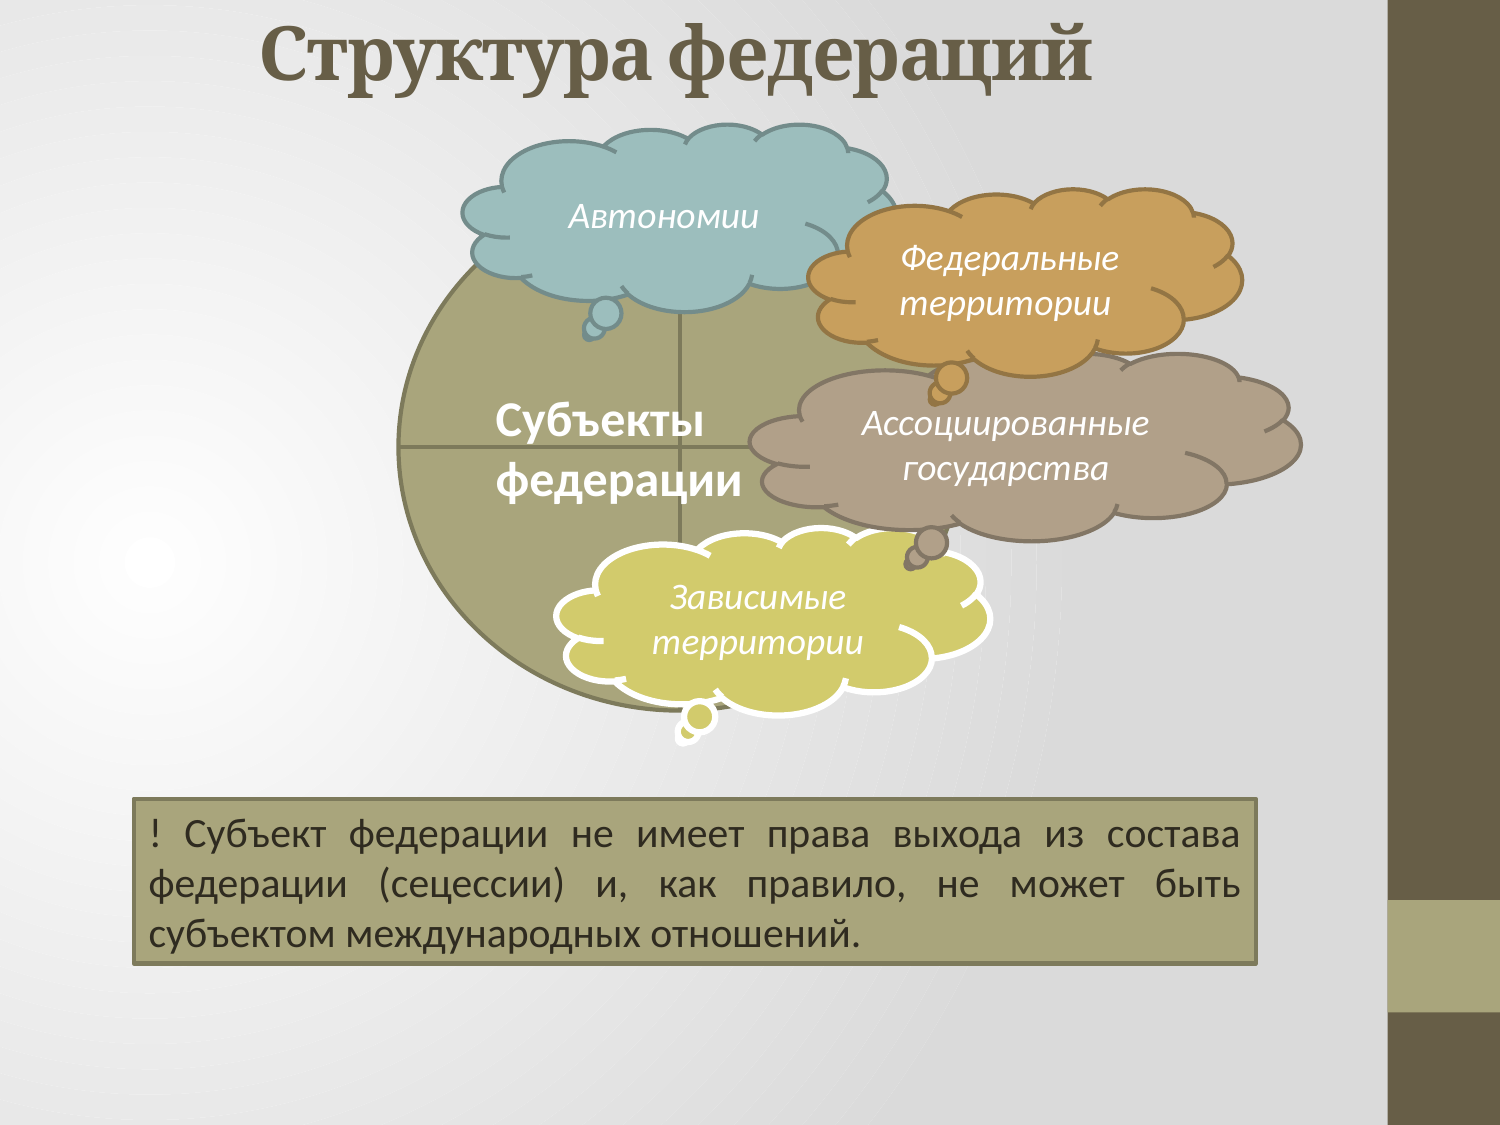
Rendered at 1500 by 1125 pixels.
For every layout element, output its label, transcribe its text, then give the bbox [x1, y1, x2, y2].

text_box ! Субъект федерации не имеет права выхода из состава федерации (сецессии) и, как правило, не может быть субъектом международных отношений. [132, 797, 1258, 966]
text_box Автономии [460, 122, 897, 343]
text_box Субъекты федерации [396, 264, 934, 713]
text_box Федеральные территории [806, 187, 1245, 407]
text_box Ассоциированные государства [747, 351, 1304, 572]
text_box Зависимые территории [553, 524, 994, 747]
title Структура федераций [50, 0, 1301, 102]
